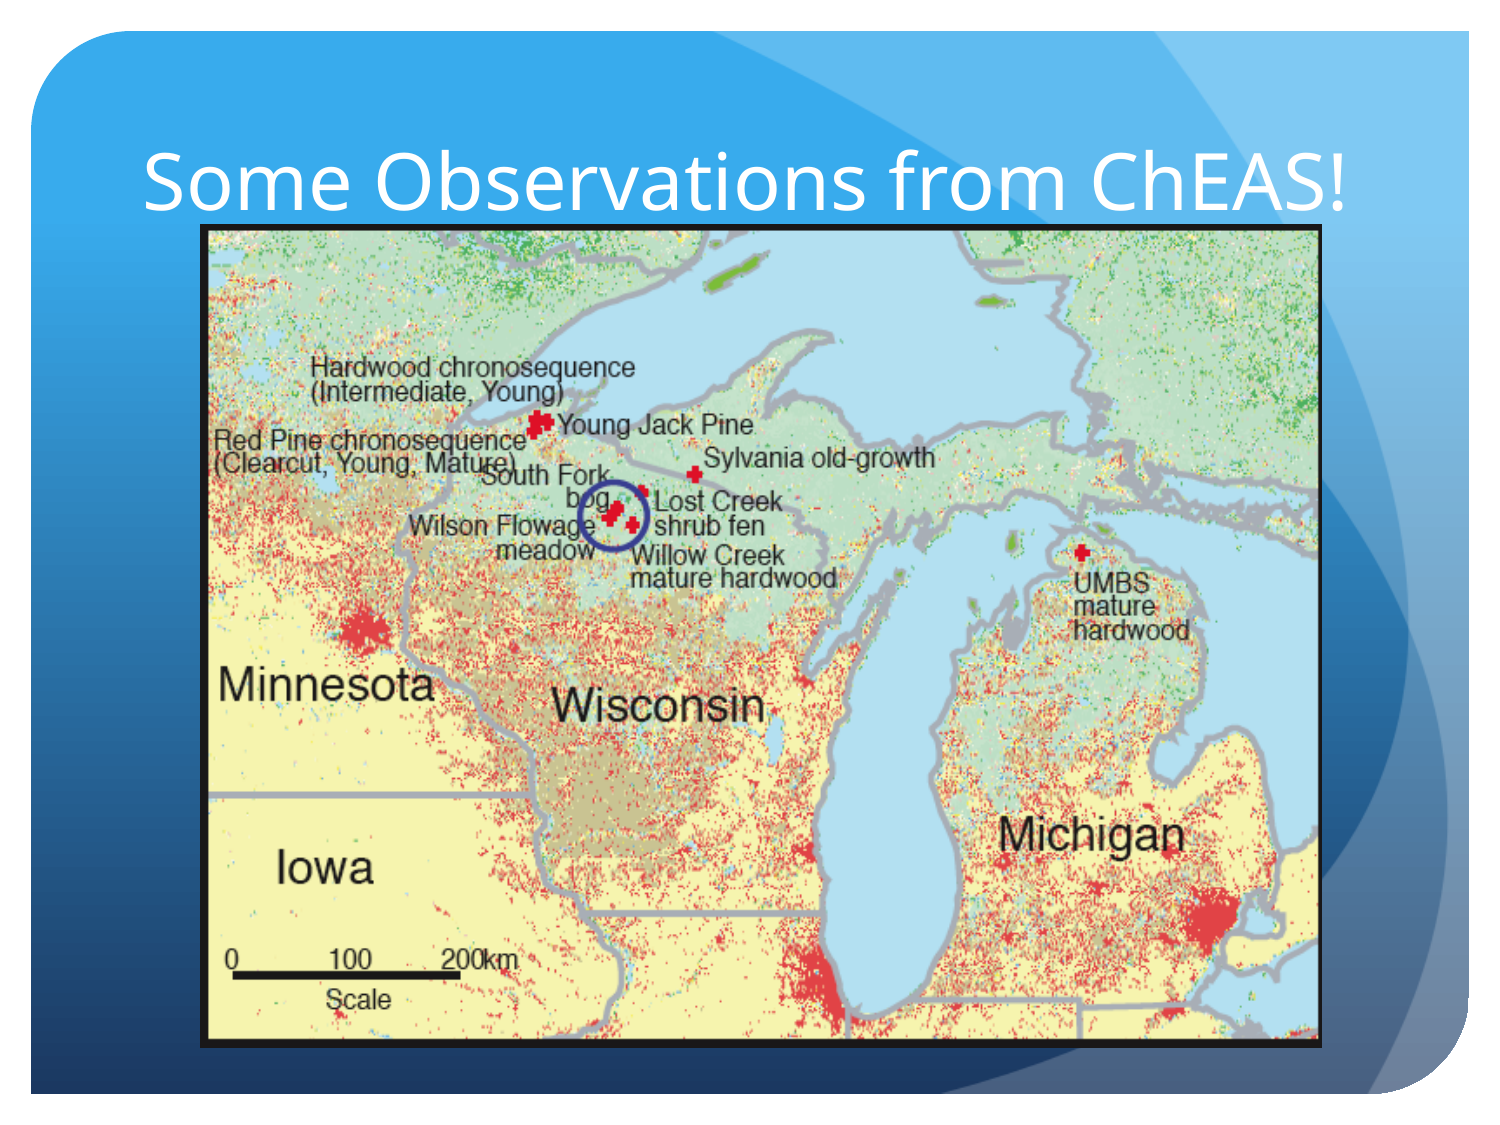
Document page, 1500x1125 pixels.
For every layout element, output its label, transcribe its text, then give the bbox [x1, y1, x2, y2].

title Some Observations from ChEAS! [127, 62, 1372, 234]
picture [24, 30, 1473, 1094]
